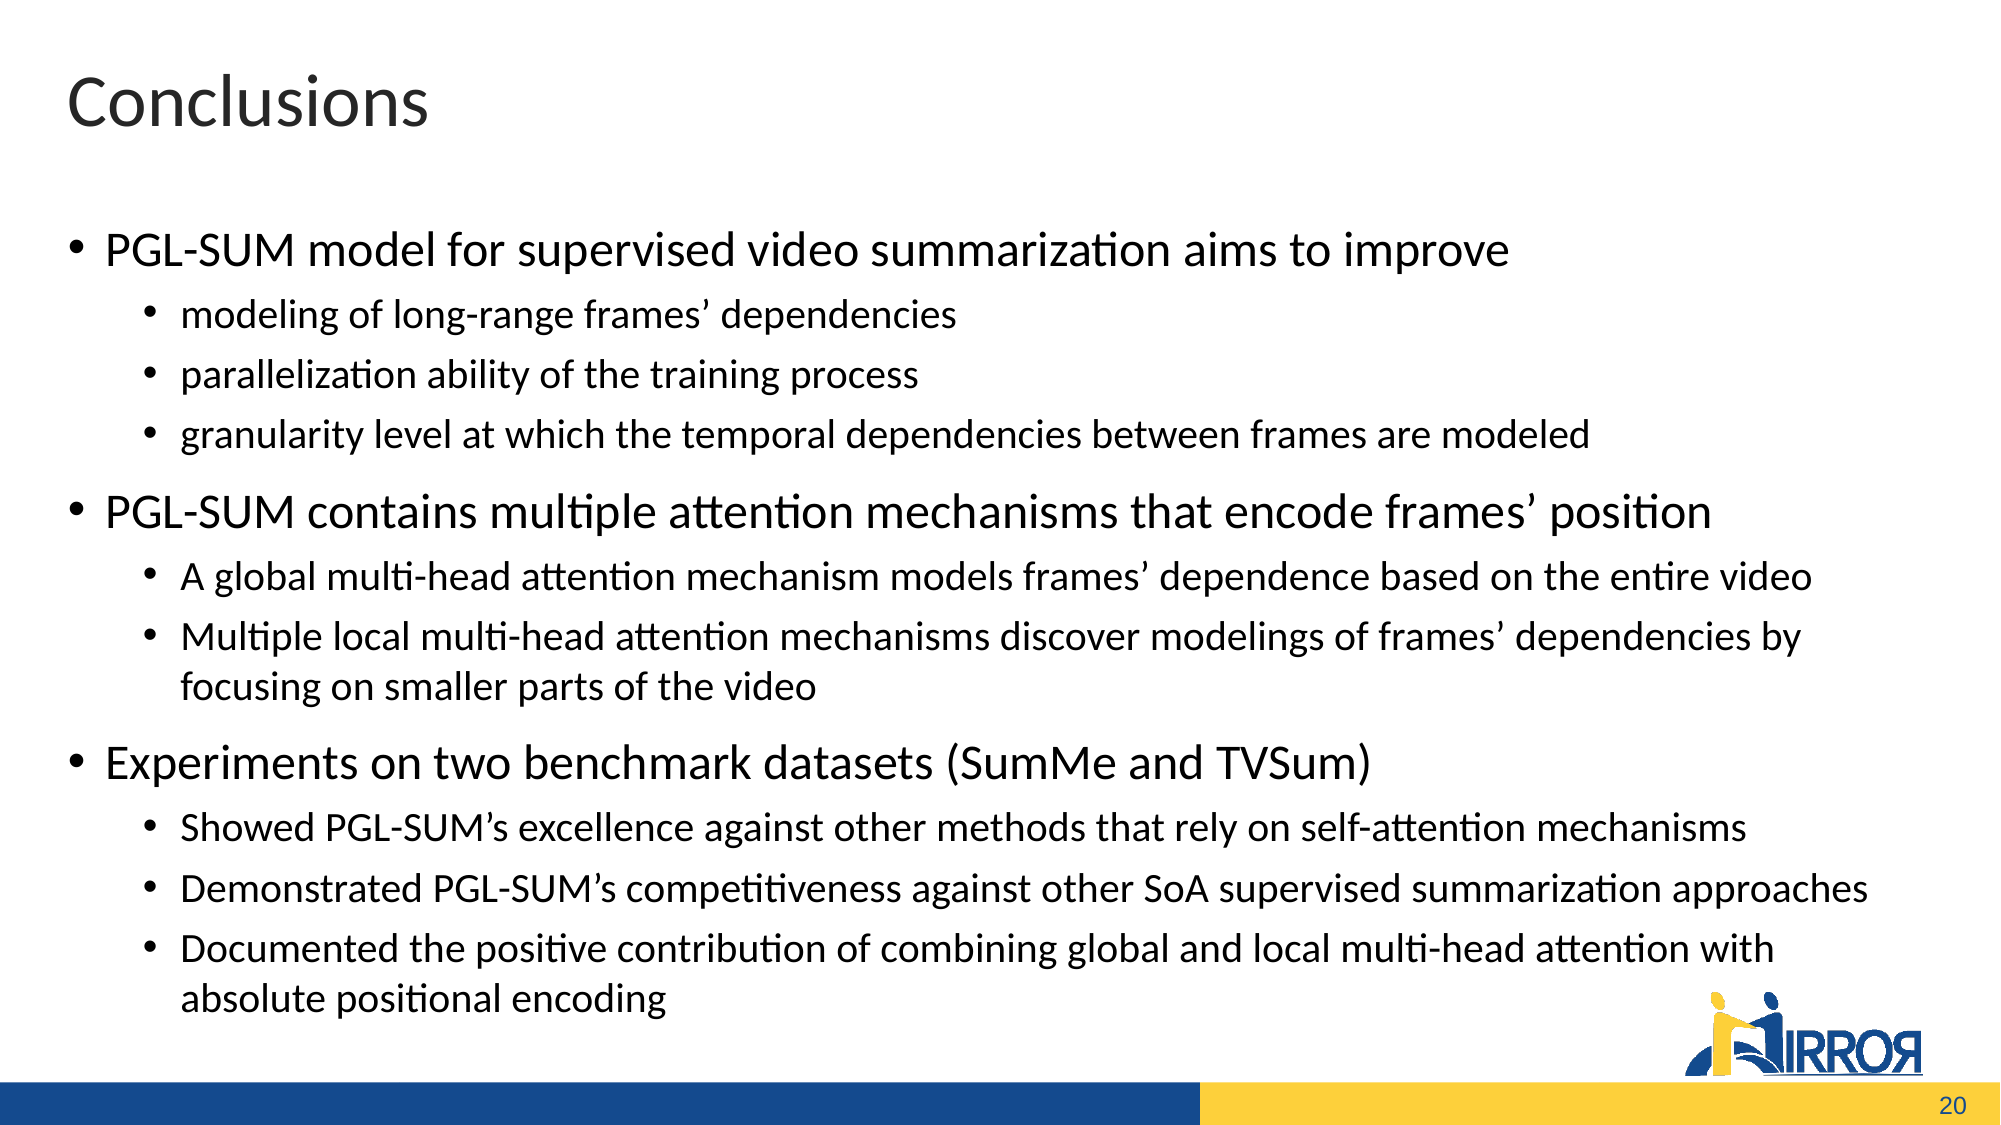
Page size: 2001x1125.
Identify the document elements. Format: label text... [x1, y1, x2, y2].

picture [1681, 988, 1925, 1074]
list PGL-SUM model for supervised video summarization aims to improve modeling of long-range frames’ dependencies parallelization ability of the training process granularity level at which the temporal dependencies between frames are modeled PGL-SUM contains multiple attention mechanisms that encode frames’ position A global multi-head attention mechanism models frames’ dependence based on the entire video Multiple local multi-head attention mechanisms discover modelings of frames’ dependencies by focusing on smaller parts of the video Experiments on two benchmark datasets (SumMe and TVSum) Showed PGL-SUM’s excellence against other methods that rely on self-attention mechanisms Demonstrated PGL-SUM’s competitiveness against other SoA supervised summarization approaches Documented the positive contribution of combining global and local multi-head attention with absolute positional encoding [53, 208, 1911, 1063]
slide_number 20 [1532, 1074, 1983, 1125]
list Conclusions [53, 42, 1952, 162]
